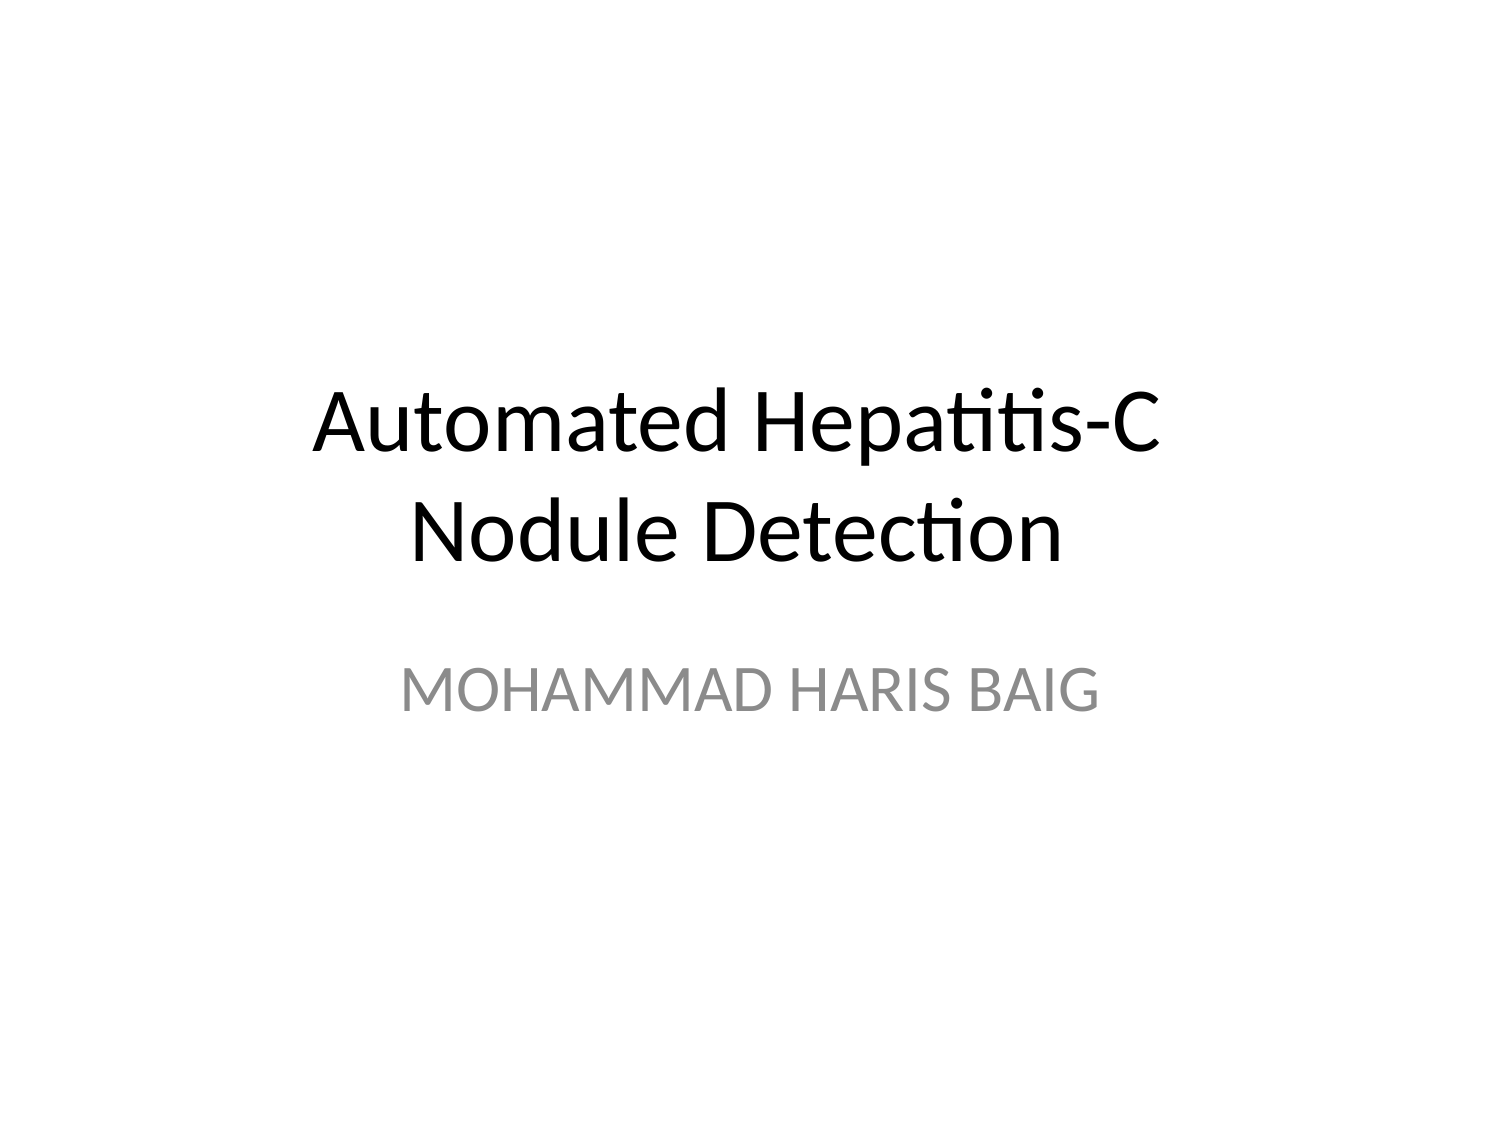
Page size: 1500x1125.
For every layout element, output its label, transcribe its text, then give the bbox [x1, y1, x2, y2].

subtitle MOHAMMAD HARIS BAIG [225, 637, 1275, 925]
title Automated Hepatitis-C Nodule Detection [12, 349, 1463, 591]
